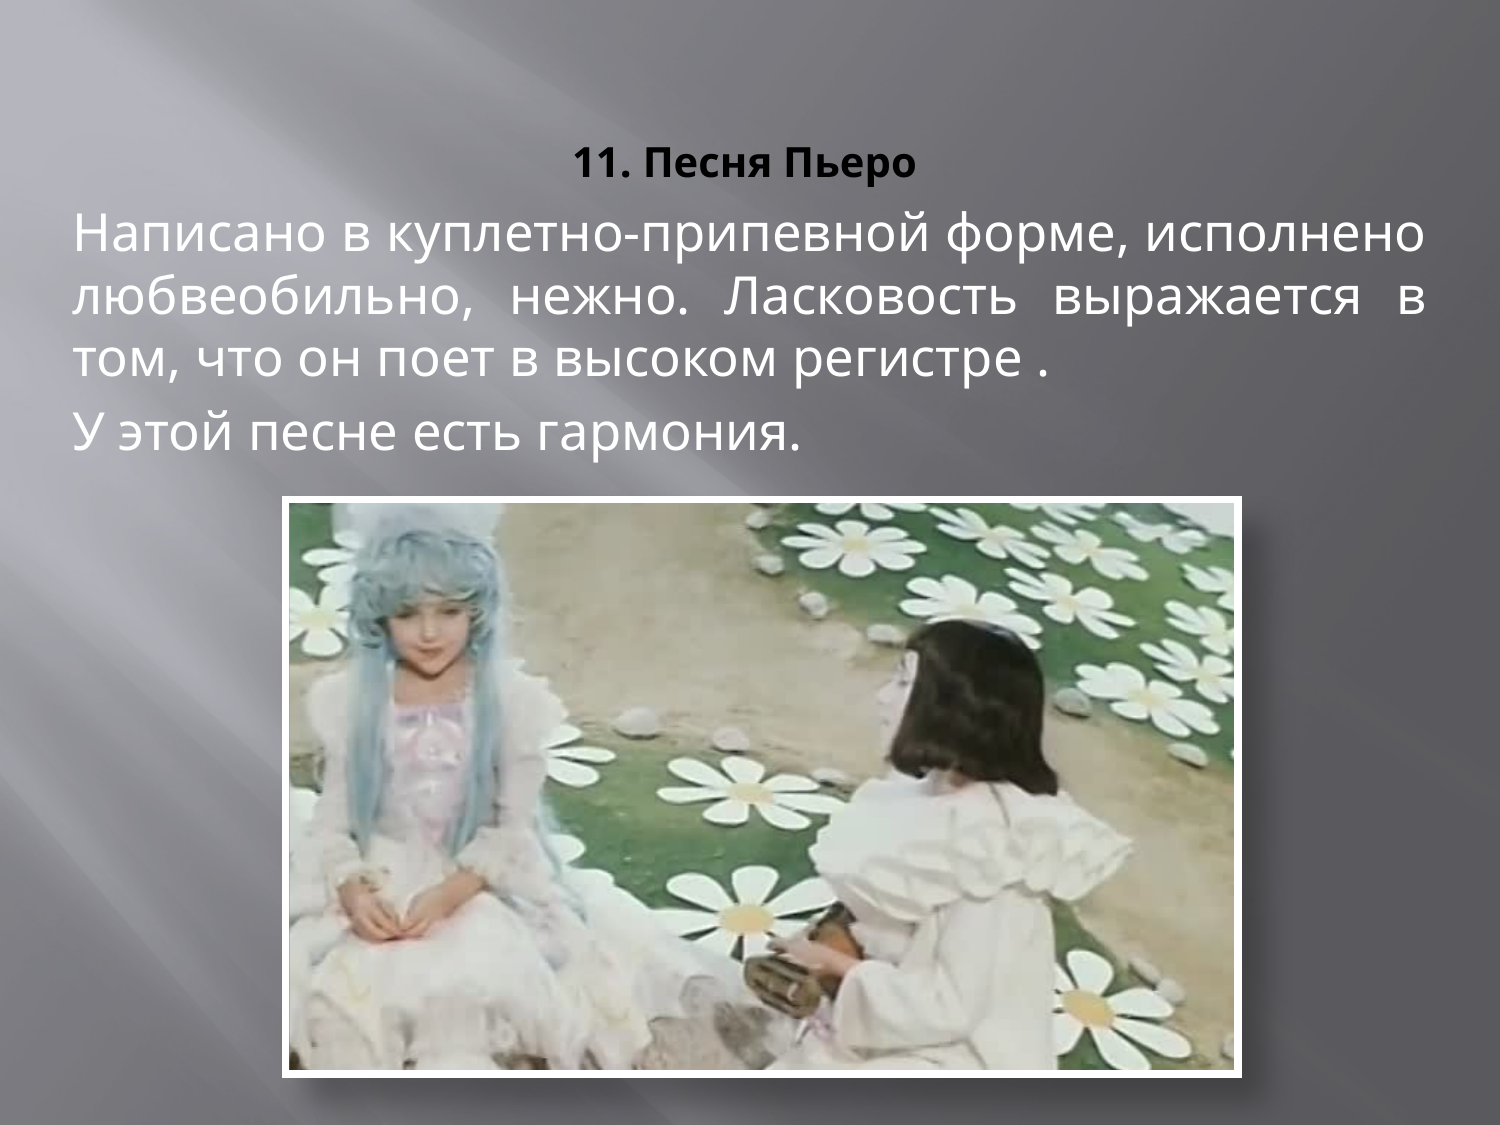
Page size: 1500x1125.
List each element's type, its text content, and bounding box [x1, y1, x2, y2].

title 11. Песня Пьеро [300, 99, 1200, 186]
picture [288, 503, 1235, 1071]
list Написано в куплетно-припевной форме, исполнено любвеобильно, нежно. Ласковость выражается в том, что он поет в высоком регистре . У этой песне есть гармония. [64, 191, 1436, 504]
